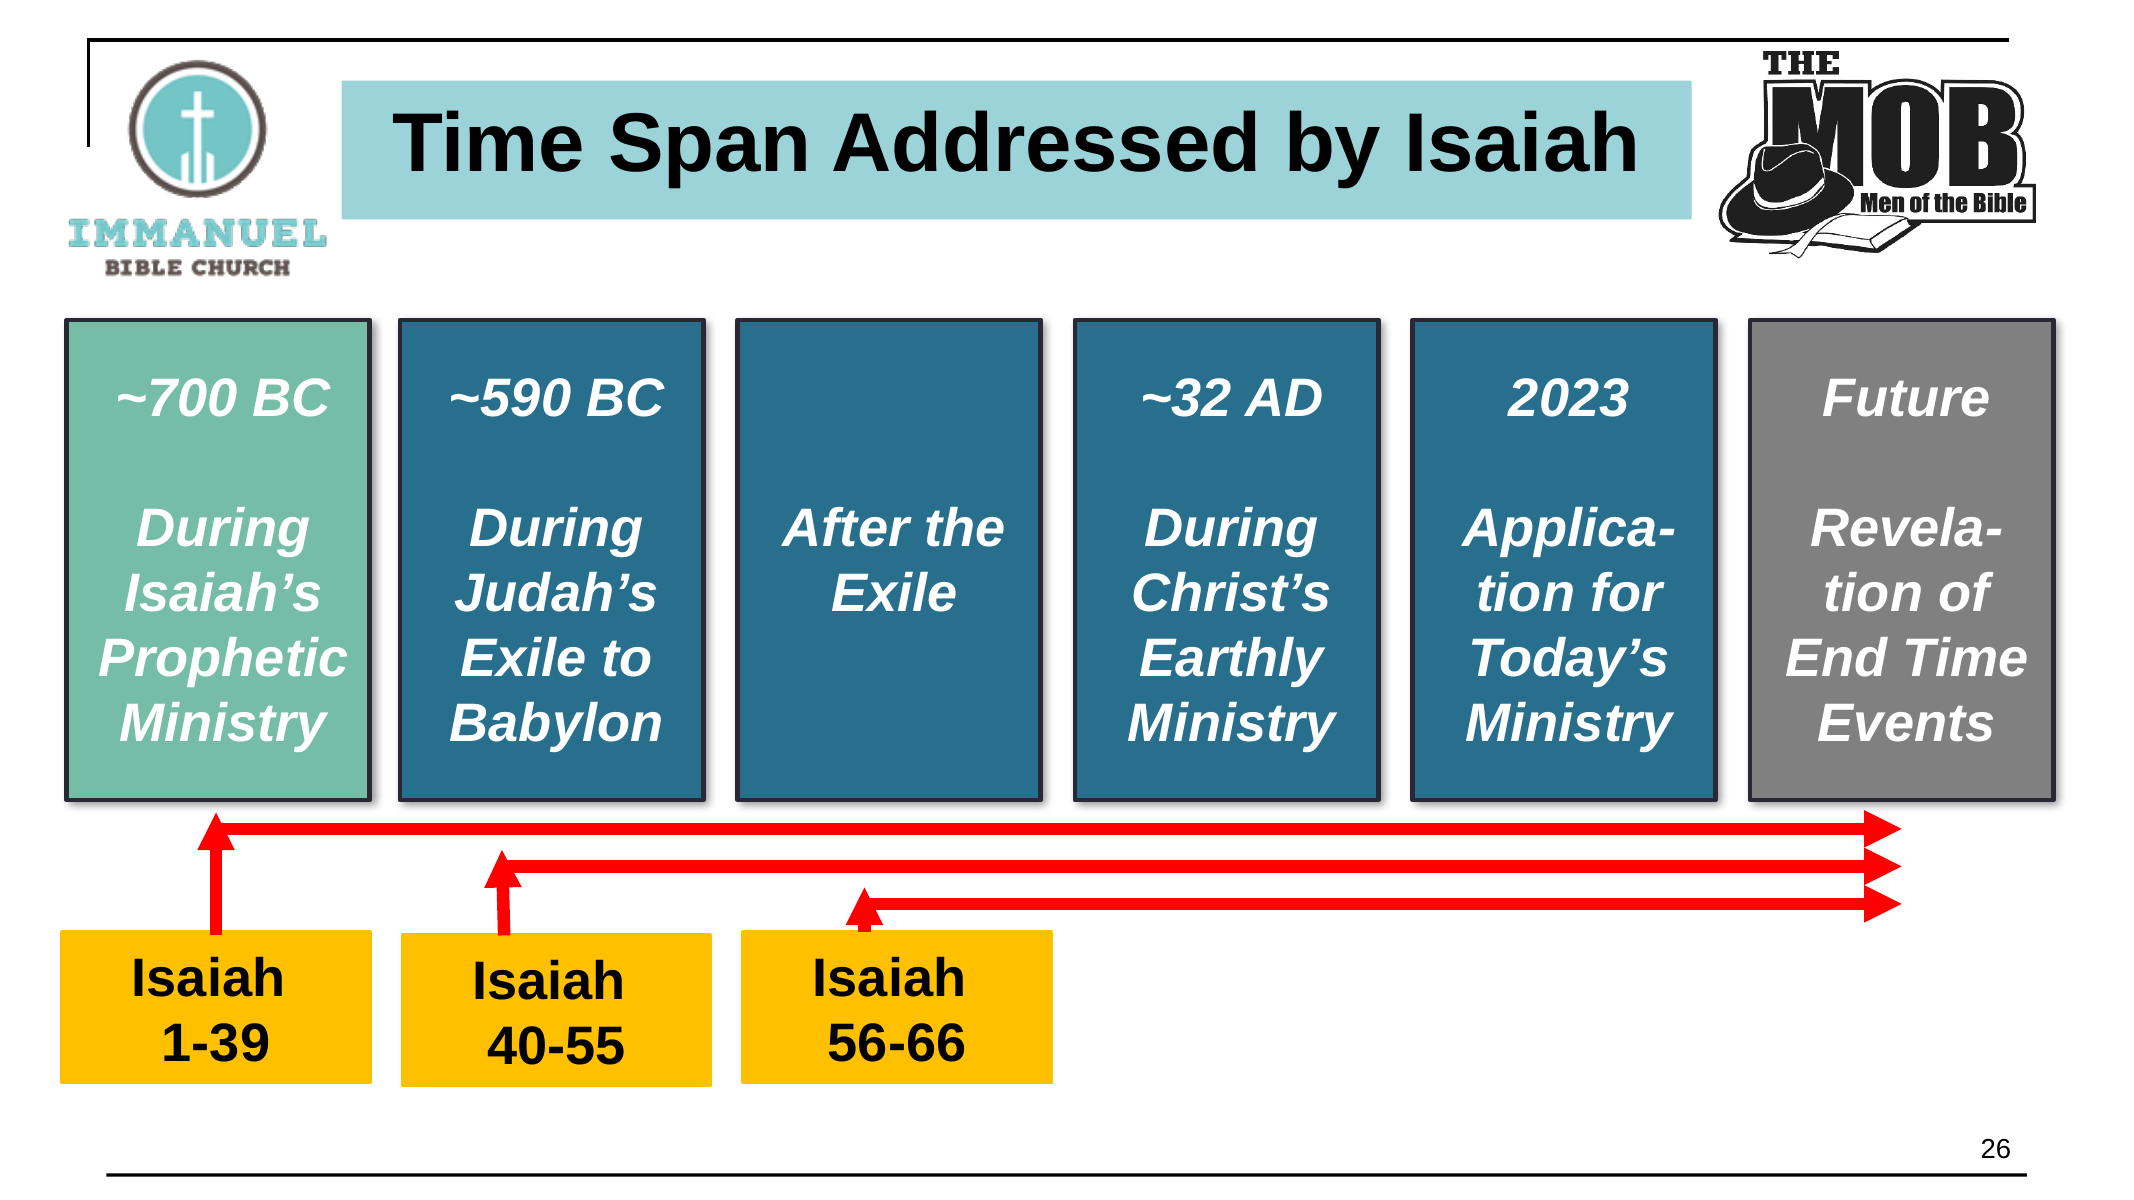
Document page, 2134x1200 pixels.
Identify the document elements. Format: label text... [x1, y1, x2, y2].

picture [1710, 51, 2042, 261]
text_box After the Exile [737, 319, 1041, 800]
text_box Isaiah 56-66 [741, 930, 1053, 1084]
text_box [501, 849, 505, 936]
text_box Time Span Addressed by Isaiah [341, 80, 1692, 220]
text_box 2023 Applica-tion for Today’s Ministry [1412, 319, 1716, 800]
text_box ~700 BC During Isaiah’s Prophetic Ministry [66, 319, 370, 800]
picture [66, 37, 330, 300]
text_box ~32 AD During Christ’s Earthly Ministry [1075, 319, 1379, 800]
text_box Isaiah 40-55 [401, 933, 712, 1087]
text_box Isaiah 1-39 [60, 930, 372, 1084]
text_box Future Revela-tion of End Time Events [1750, 319, 2054, 800]
text_box ~590 BC During Judah’s Exile to Babylon [400, 319, 704, 800]
slide_number 26 [1528, 1092, 2028, 1173]
